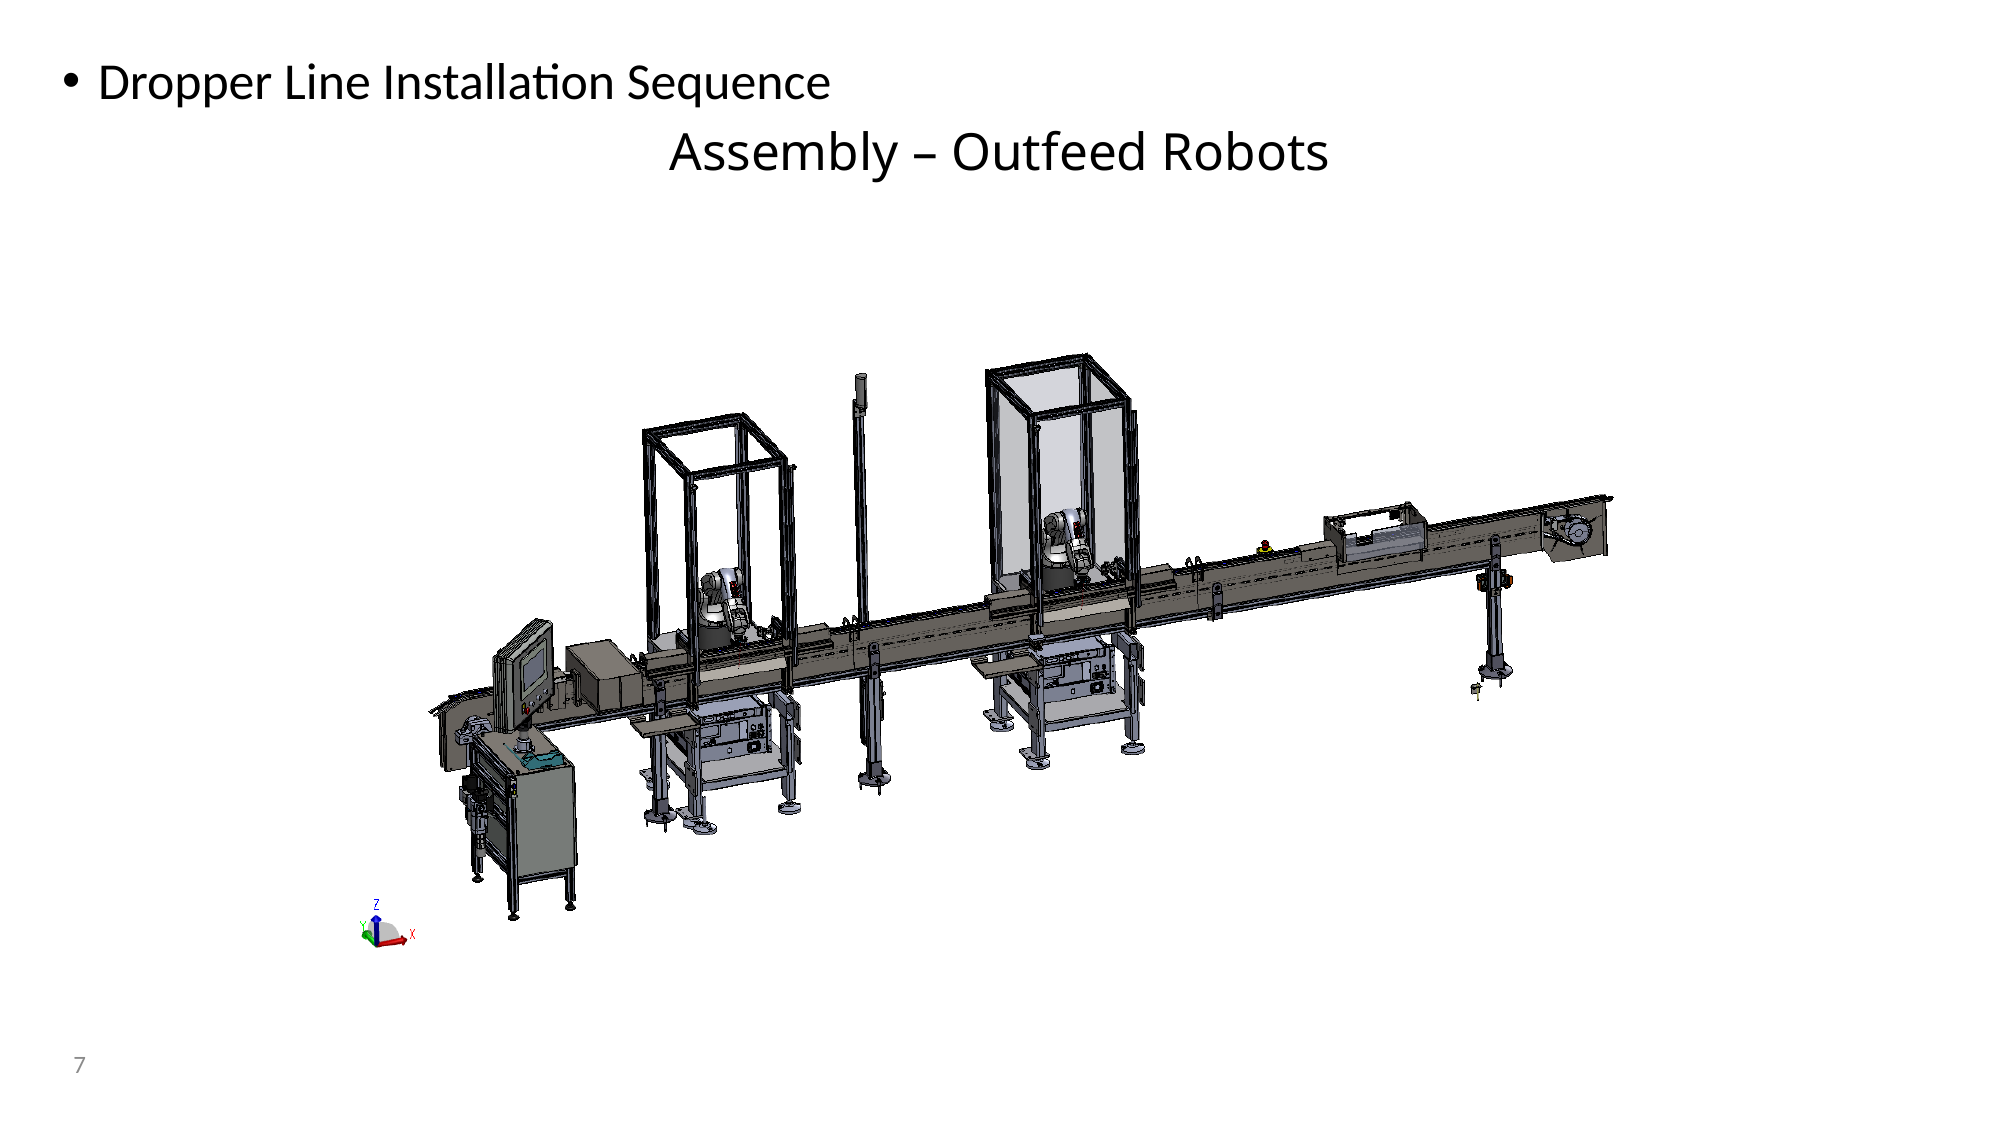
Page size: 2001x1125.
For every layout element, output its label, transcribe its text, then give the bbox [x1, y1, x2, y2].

slide_number 7 [48, 1026, 102, 1101]
picture [323, 287, 1676, 997]
text_box Dropper Line Installation Sequence [47, 47, 1953, 118]
text_box Assembly – Outfeed Robots [47, 118, 1953, 189]
